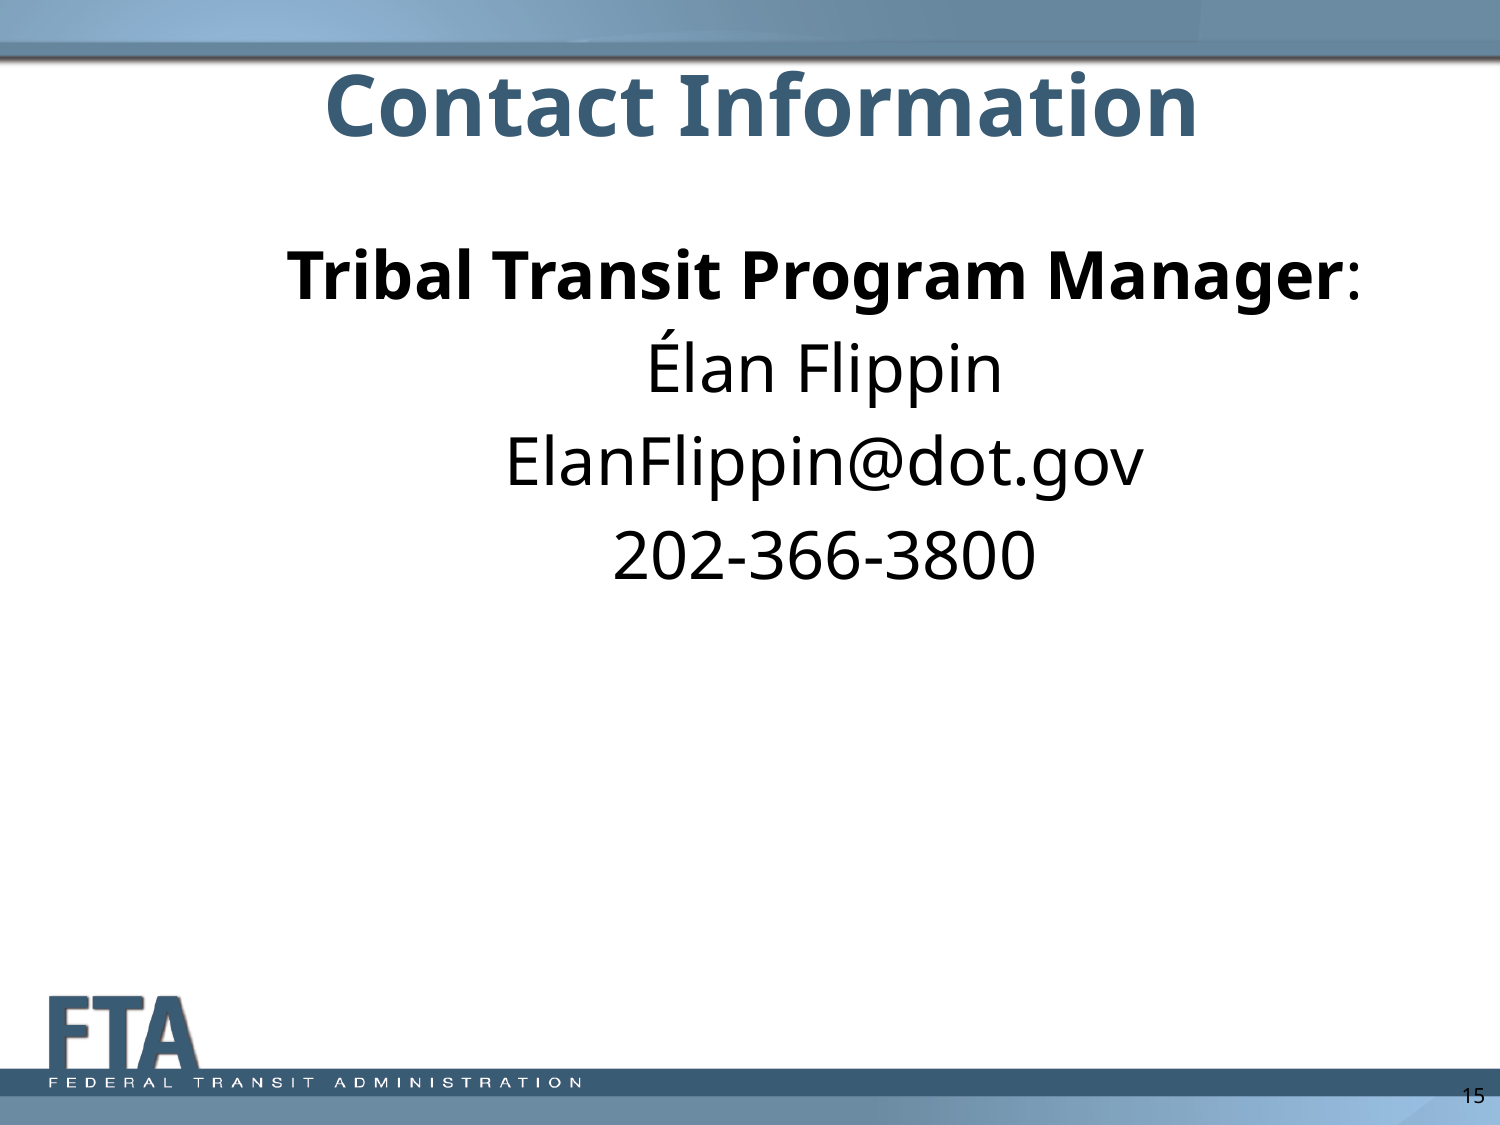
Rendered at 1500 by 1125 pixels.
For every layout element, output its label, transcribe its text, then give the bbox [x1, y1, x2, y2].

list Tribal Transit Program Manager: Élan Flippin ElanFlippin@dot.gov 202-366-3800 [149, 224, 1500, 938]
slide_number 15 [1187, 1050, 1500, 1125]
picture [0, 0, 1500, 75]
title Contact Information [87, 49, 1438, 257]
picture [0, 992, 1500, 1125]
